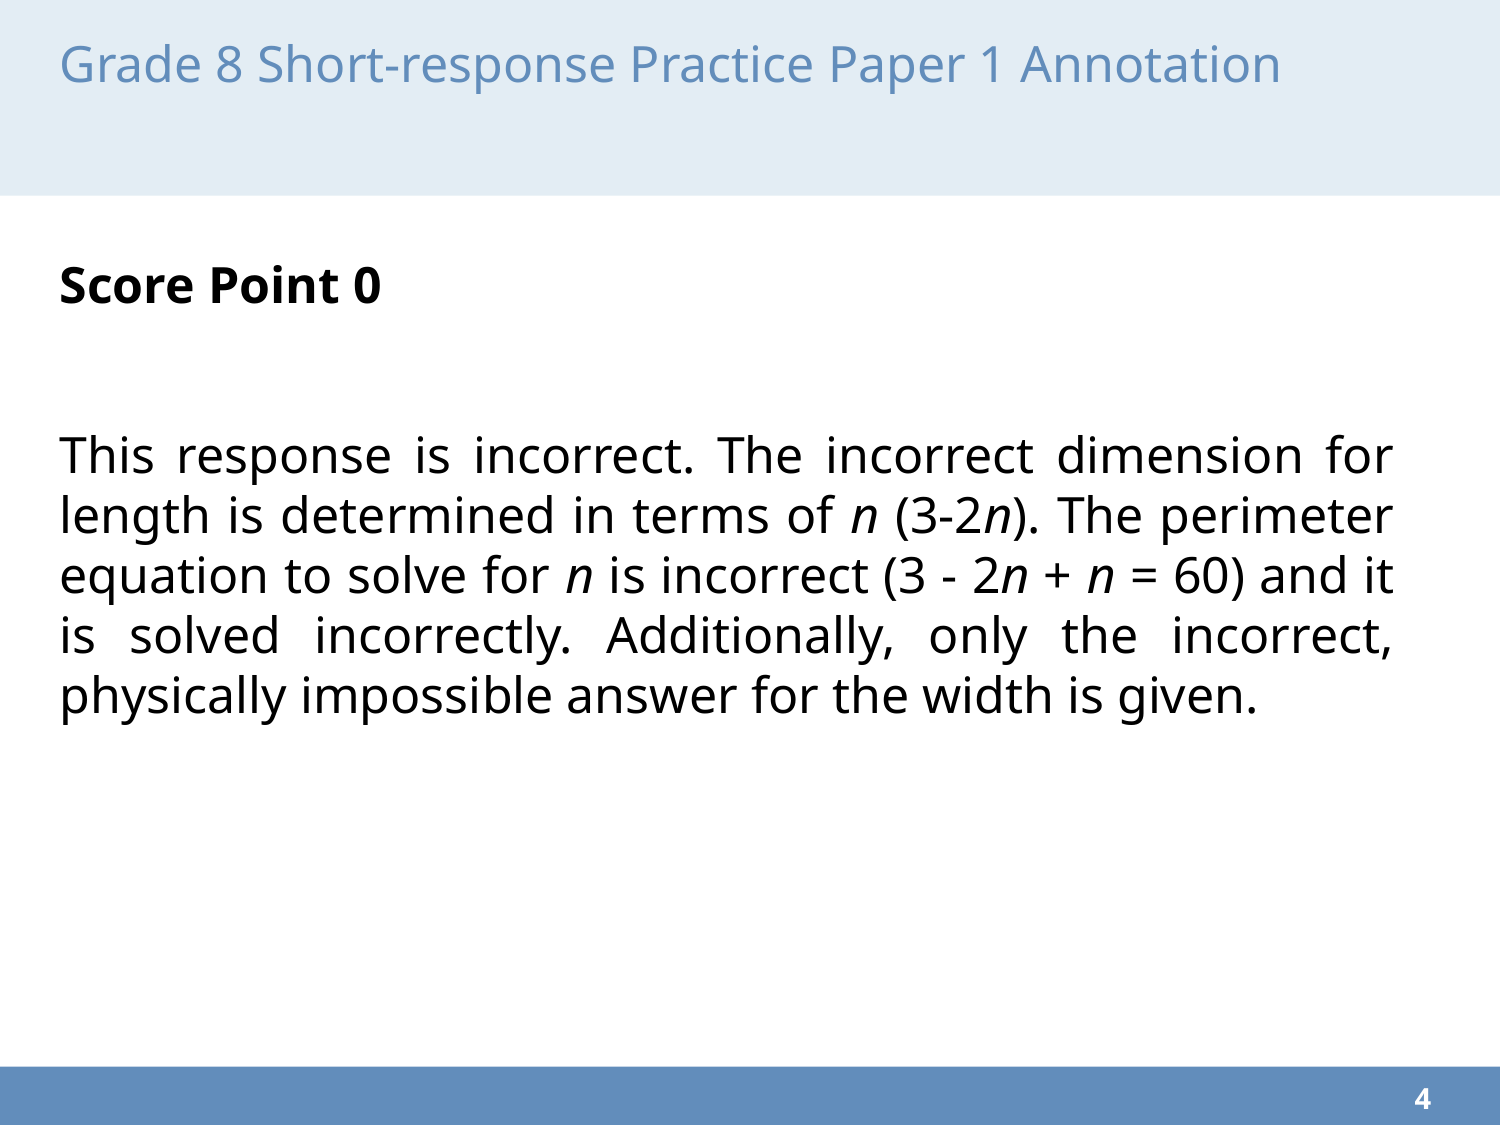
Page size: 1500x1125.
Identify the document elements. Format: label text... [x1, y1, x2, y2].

title Grade 8 Short-response Practice Paper 1 Annotation [59, 32, 1411, 181]
text_box 4 [1414, 1080, 1500, 1125]
list Score Point 0 This response is incorrect. The incorrect dimension for length is determined in terms of n (3-2n). The perimeter equation to solve for n is incorrect (3 - 2n + n = 60) and it is solved incorrectly. Additionally, only the incorrect, physically impossible answer for the width is given. [59, 253, 1411, 997]
